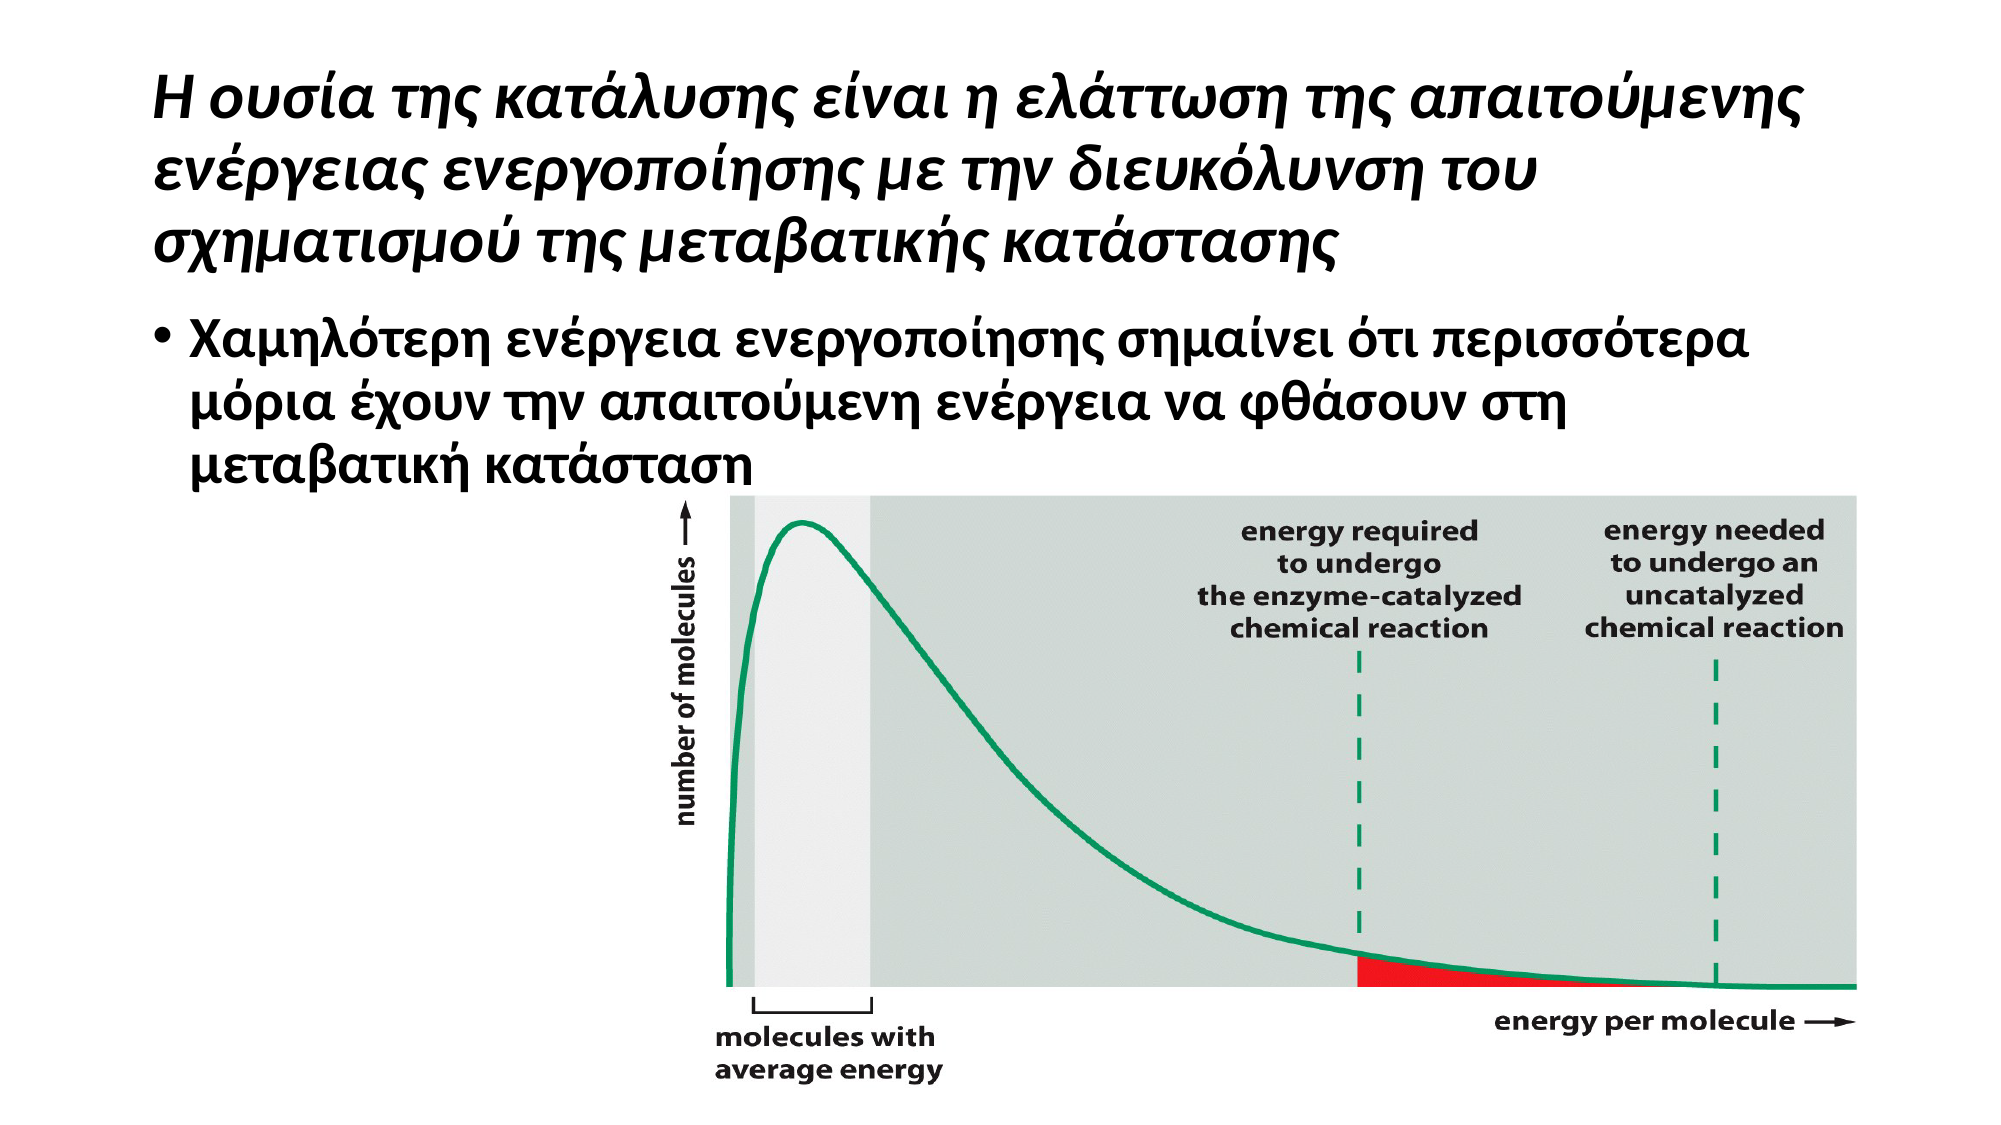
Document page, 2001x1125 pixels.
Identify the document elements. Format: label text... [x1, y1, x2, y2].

list Χαμηλότερη ενέργεια ενεργοποίησης σημαίνει ότι περισσότερα μόρια έχουν την απαιτούμενη ενέργεια να φθάσουν στη μεταβατική κατάσταση [137, 299, 1863, 1014]
picture [655, 484, 1863, 1097]
title H ουσία της κατάλυσης είναι η ελάττωση της απαιτούμενης ενέργειας ενεργοποίησης με την διευκόλυνση του σχηματισμού της μεταβατικής κατάστασης [137, 59, 1863, 278]
